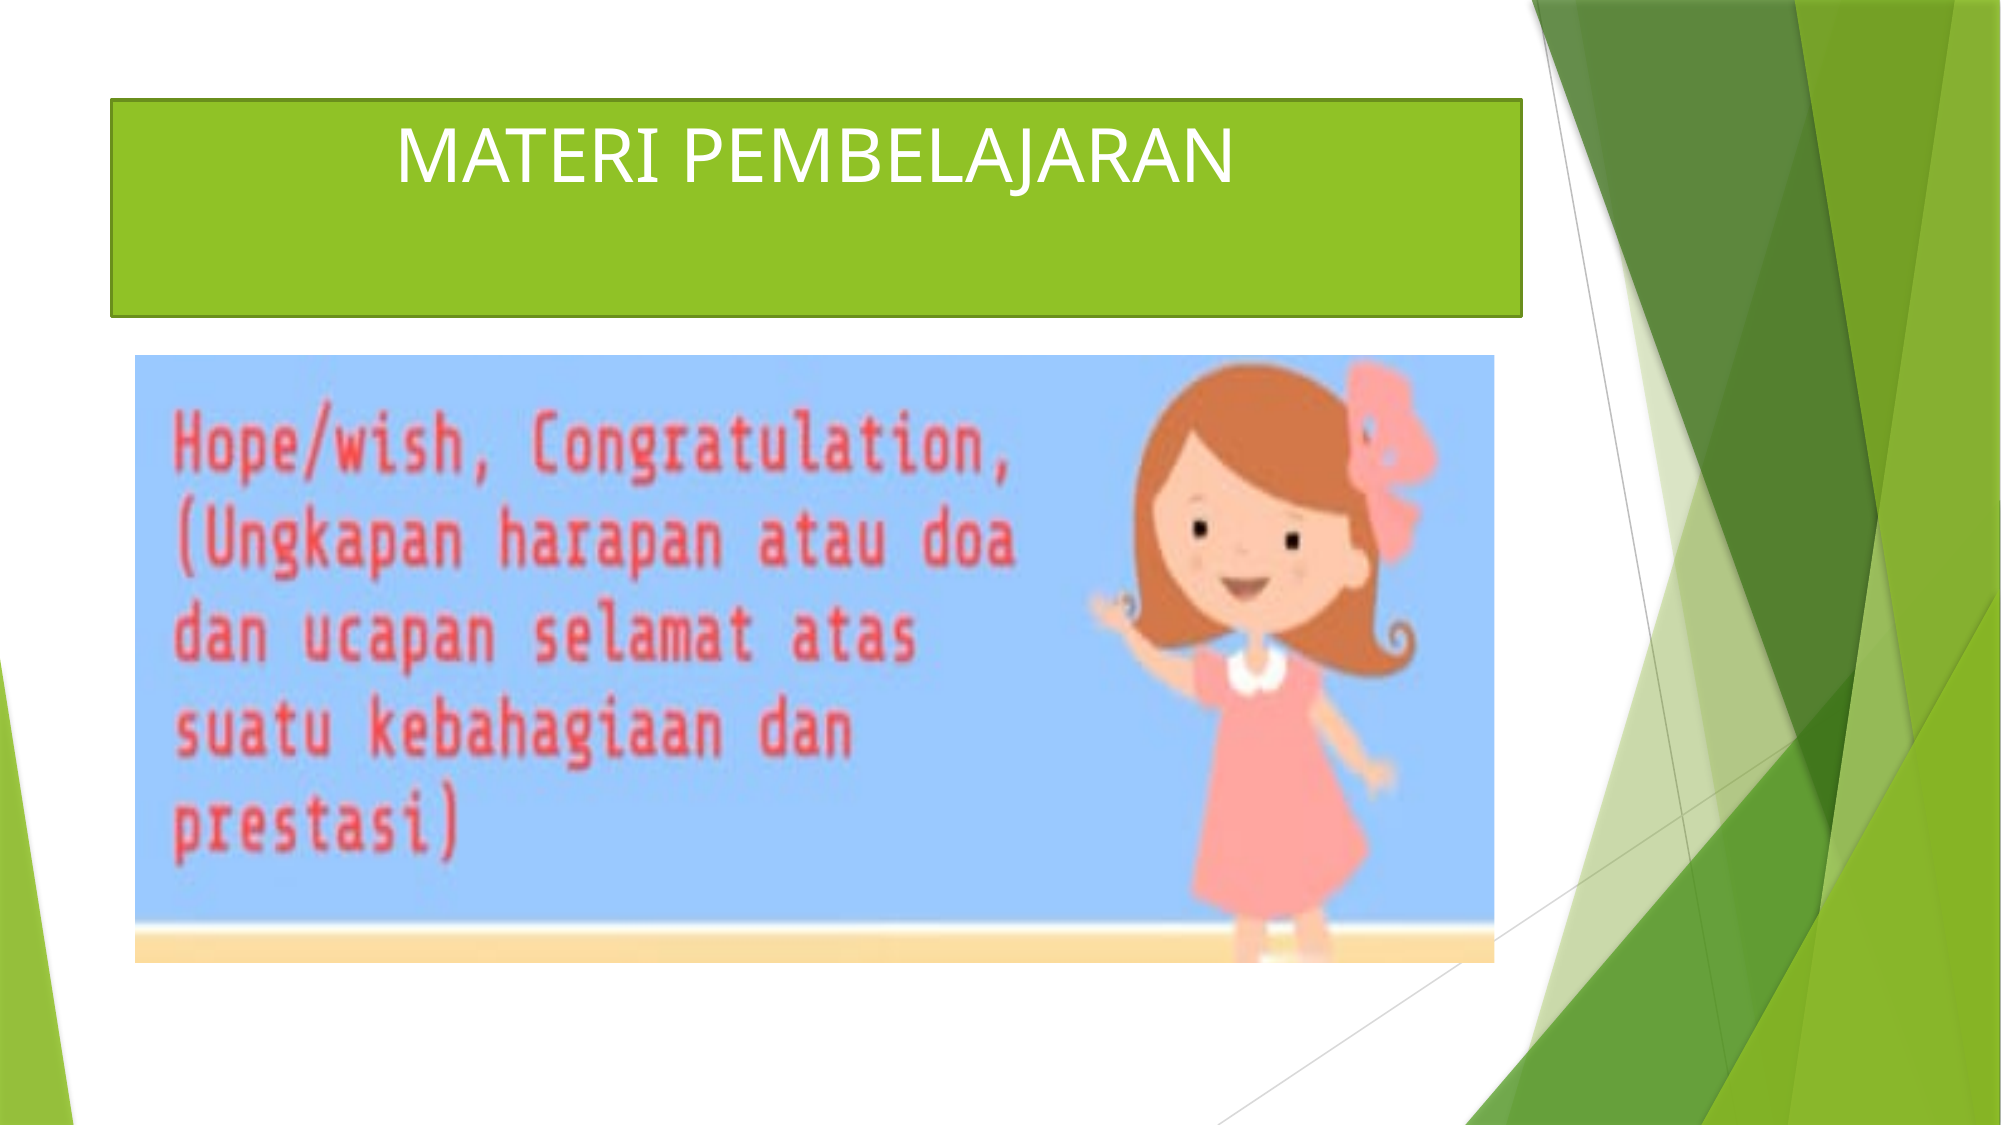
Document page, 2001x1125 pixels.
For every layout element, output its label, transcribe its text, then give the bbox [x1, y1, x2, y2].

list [134, 355, 1495, 964]
title MATERI PEMBELAJARAN [110, 98, 1523, 318]
